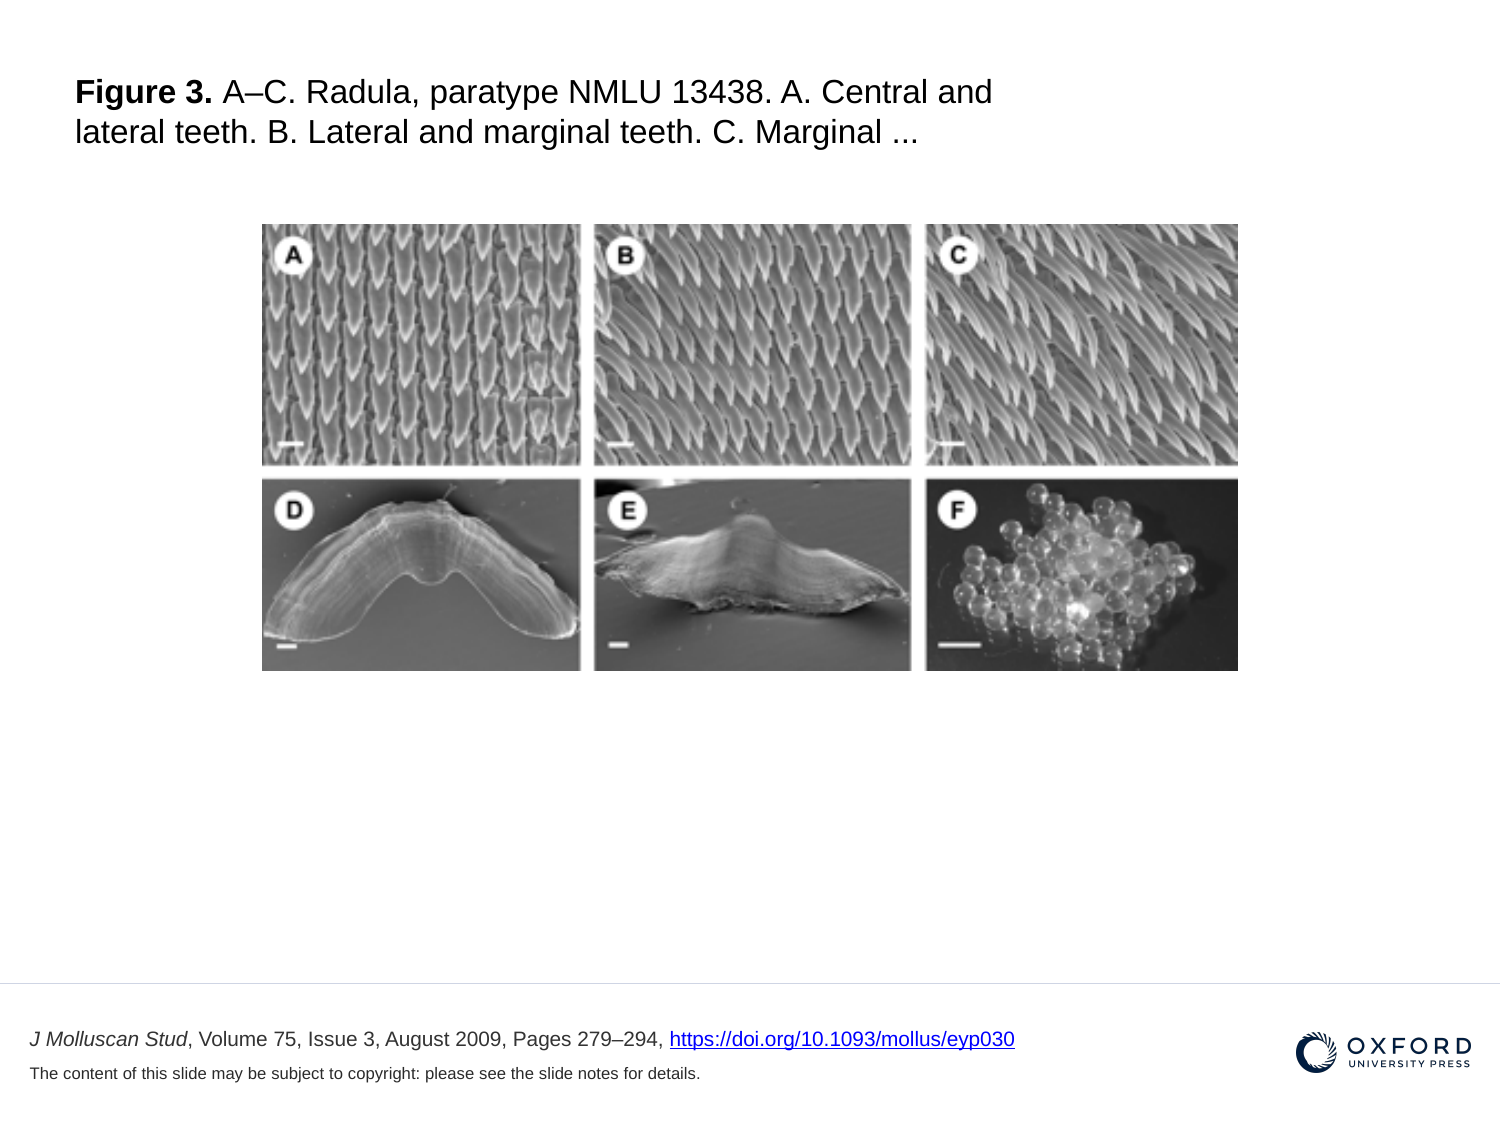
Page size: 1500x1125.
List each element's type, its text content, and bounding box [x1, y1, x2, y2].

picture [262, 224, 1238, 671]
footer J Molluscan Stud, Volume 75, Issue 3, August 2009, Pages 279–294, https://doi.org/10.1093/mollus/eyp030 The content of this slide may be subject to copyright: please see the slide notes for details. [0, 983, 1260, 1125]
title Figure 3. A–C. Radula, paratype NMLU 13438. A. Central and lateral teeth. B. Lateral and marginal teeth. C. Marginal ... [75, 69, 1078, 171]
picture [1296, 1032, 1471, 1073]
